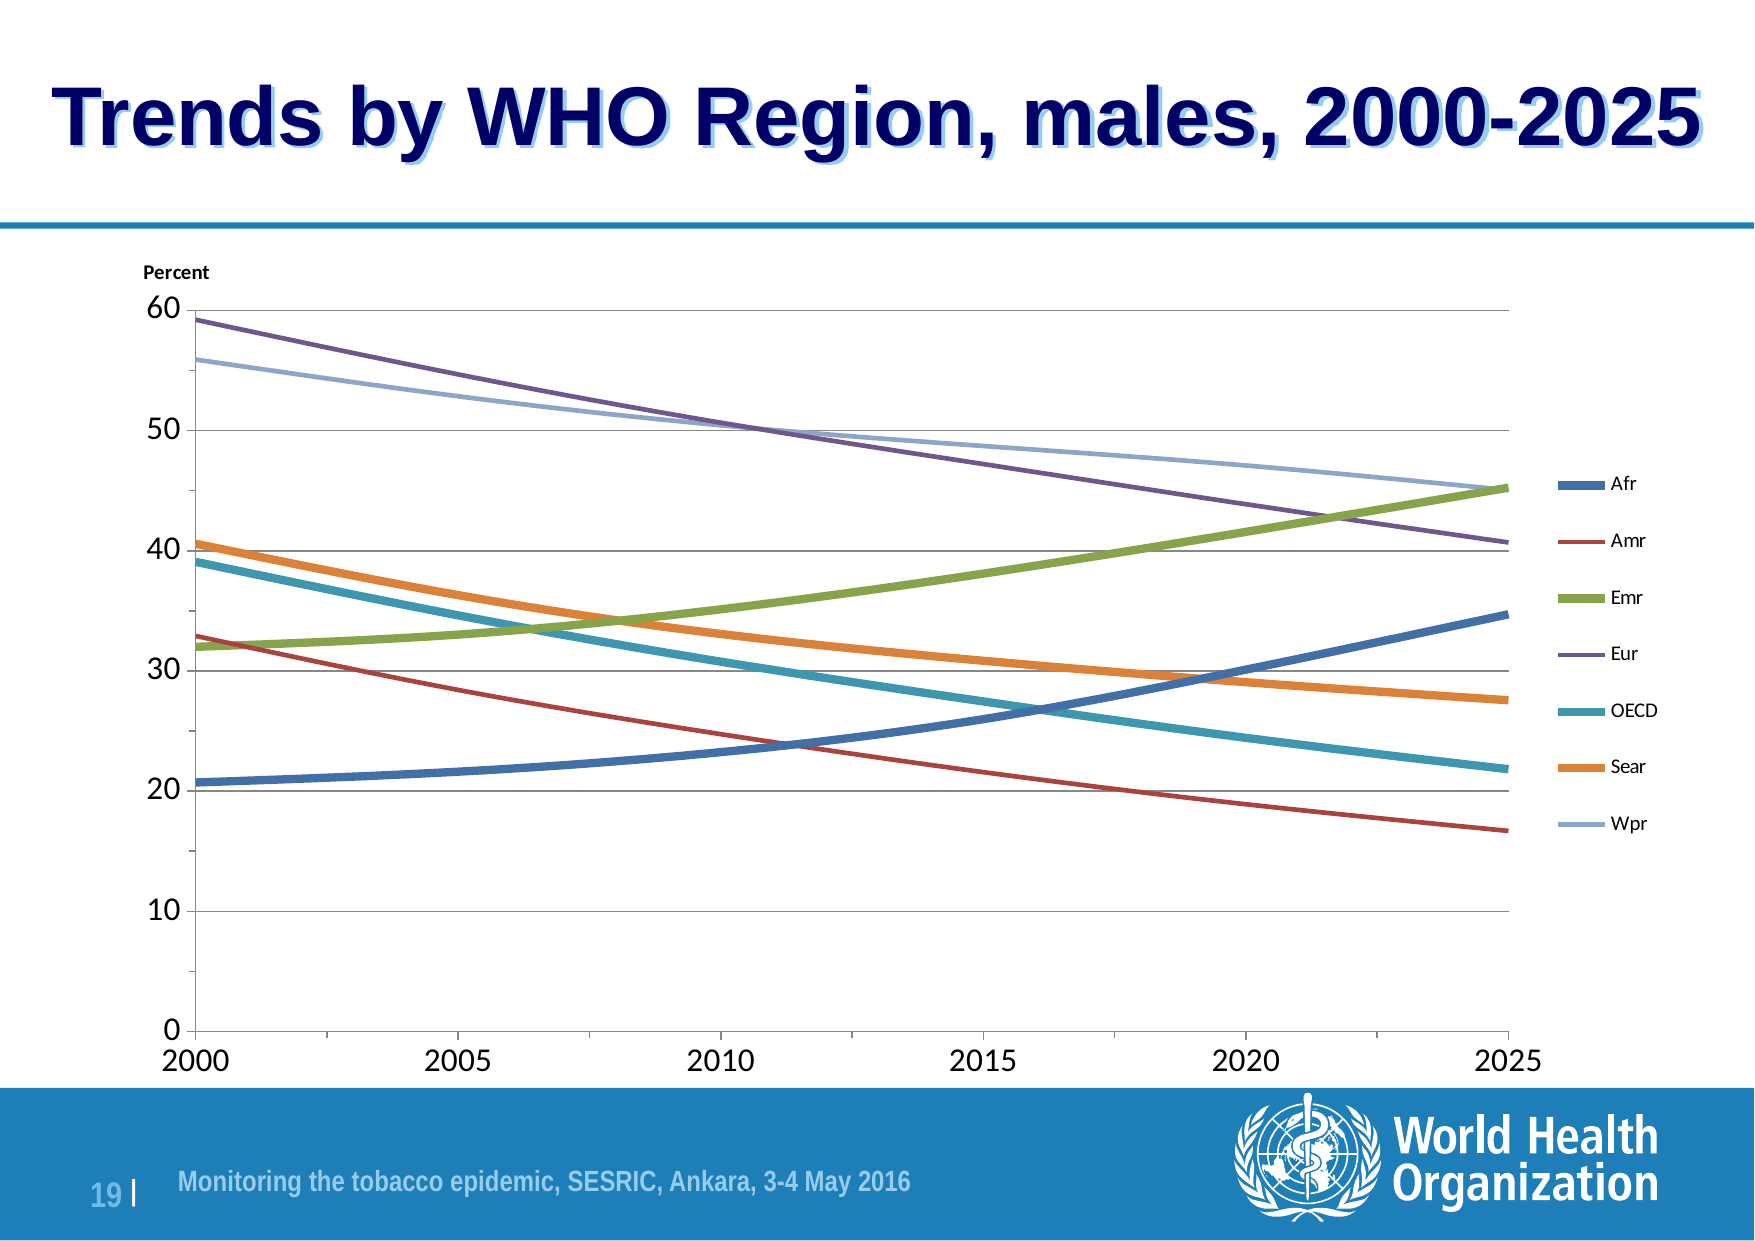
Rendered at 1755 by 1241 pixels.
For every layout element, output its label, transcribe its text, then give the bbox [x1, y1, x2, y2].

chart [84, 249, 1676, 1084]
title Trends by WHO Region, males, 2000-2025 [0, 0, 1755, 224]
